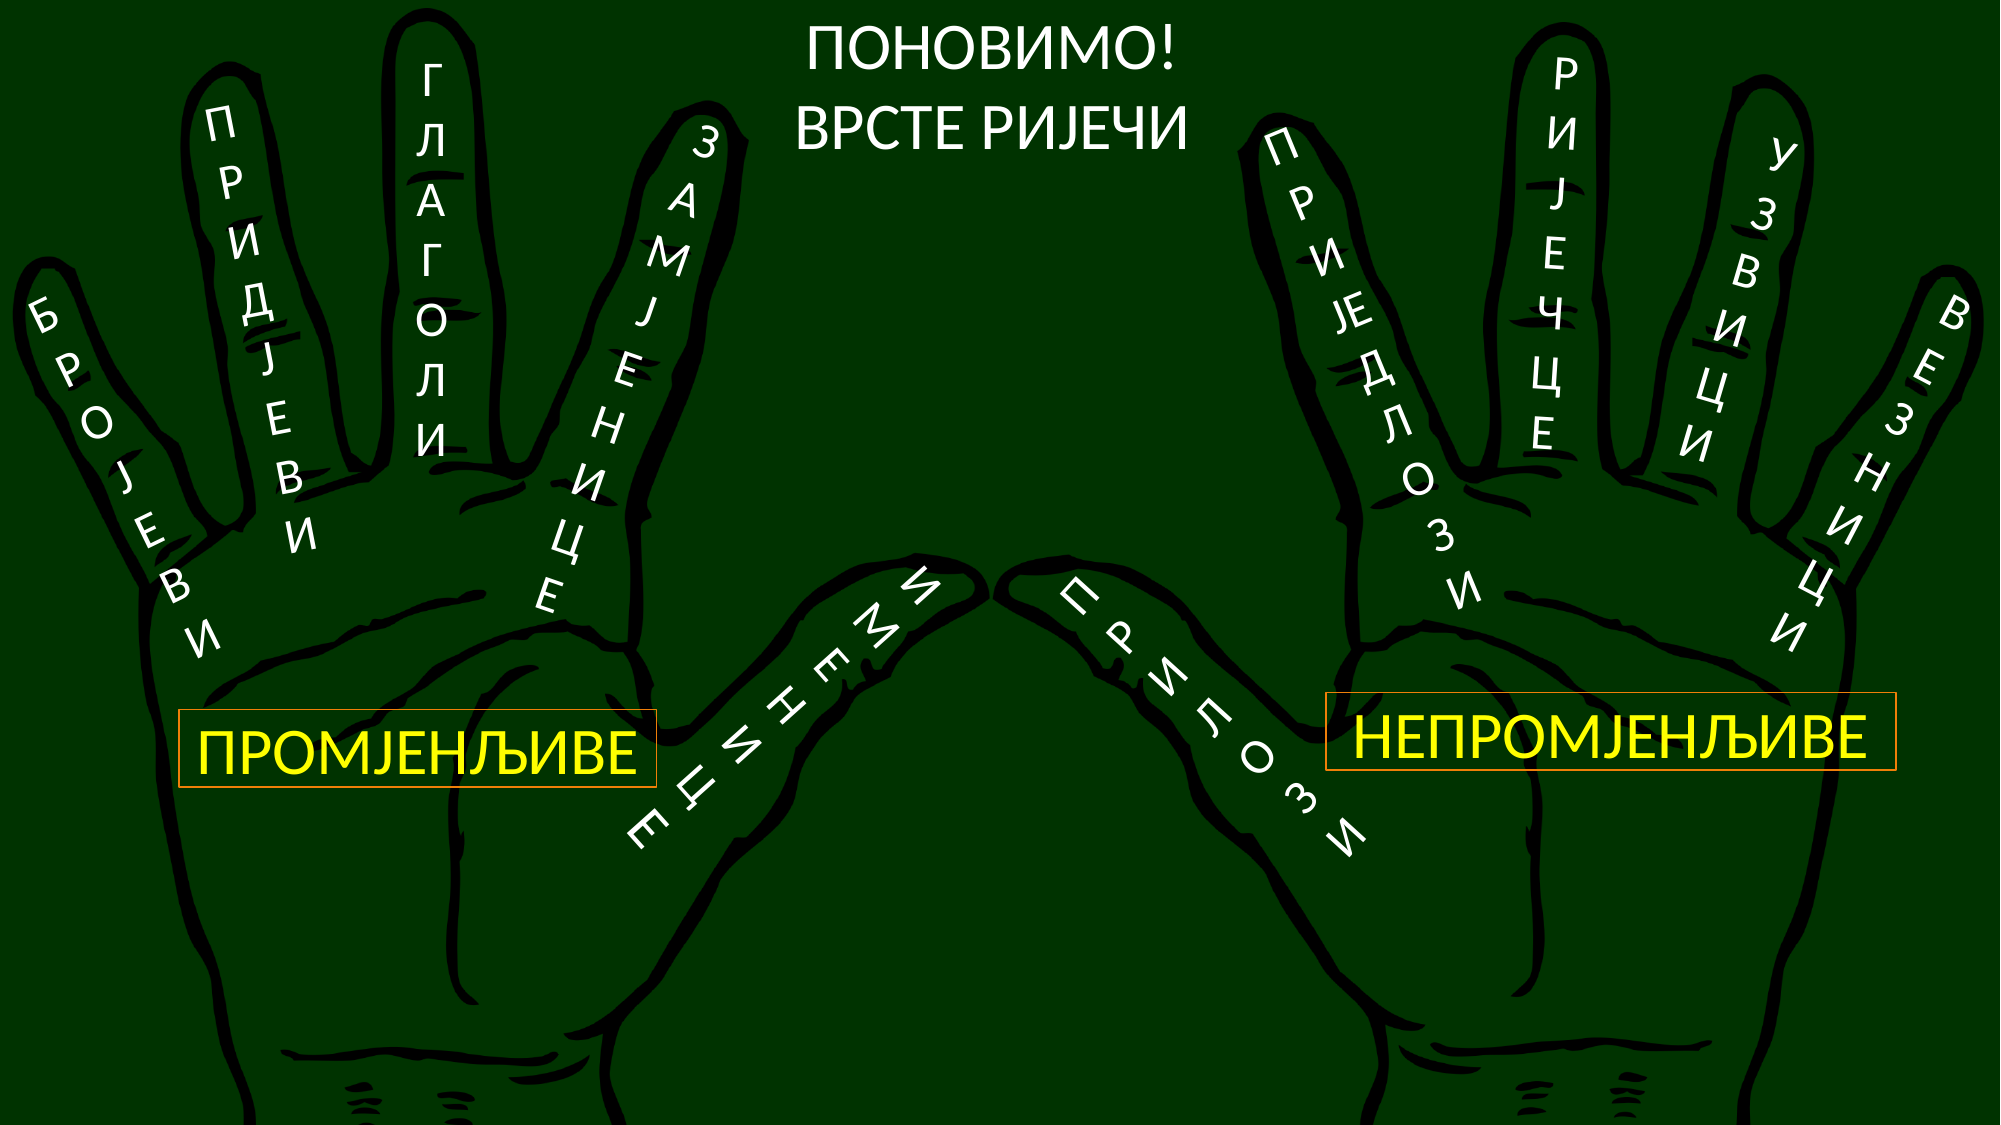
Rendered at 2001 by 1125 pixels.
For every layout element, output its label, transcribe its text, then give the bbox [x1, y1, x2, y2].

picture [992, 22, 1984, 1125]
picture [12, 8, 990, 1125]
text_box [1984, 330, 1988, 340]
text_box ПОНОВИМО! ВРСТЕ РИЈЕЧИ [756, 0, 1229, 230]
